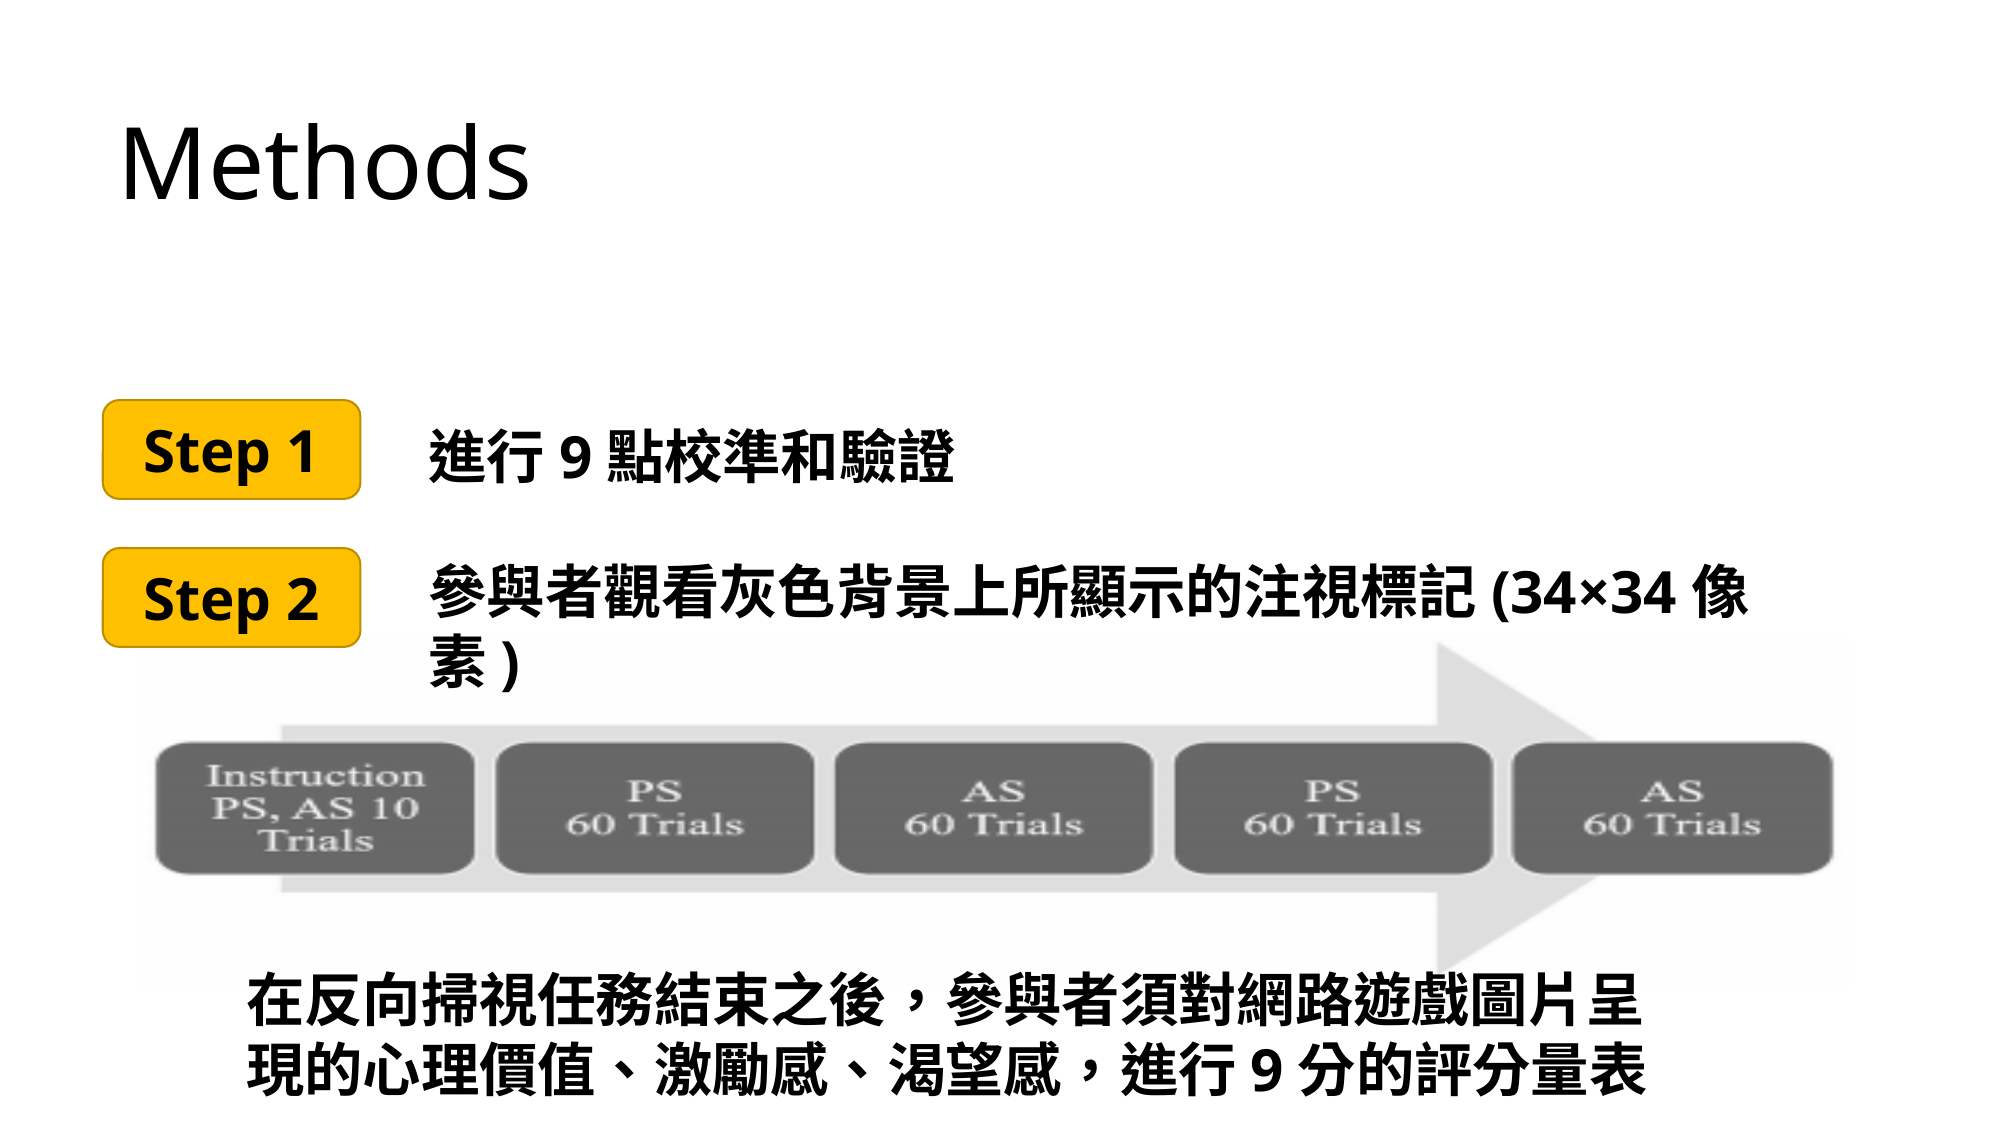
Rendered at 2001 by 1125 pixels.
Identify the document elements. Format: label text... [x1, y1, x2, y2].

text_box 進行9點校準和驗證 [413, 413, 1091, 498]
text_box Step 2 [101, 546, 362, 648]
text_box 參與者觀看灰色背景上所顯示的注視標記(34×34像素) [413, 548, 1852, 625]
text_box Step 1 [101, 399, 362, 500]
text_box 在反向掃視任務結束之後，參與者須對網路遊戲圖片呈現的心理價值、激勵感、渴望感，進行9分的評分量表 [231, 986, 1670, 1111]
text_box Methods [102, 92, 2000, 227]
picture [135, 625, 1852, 986]
